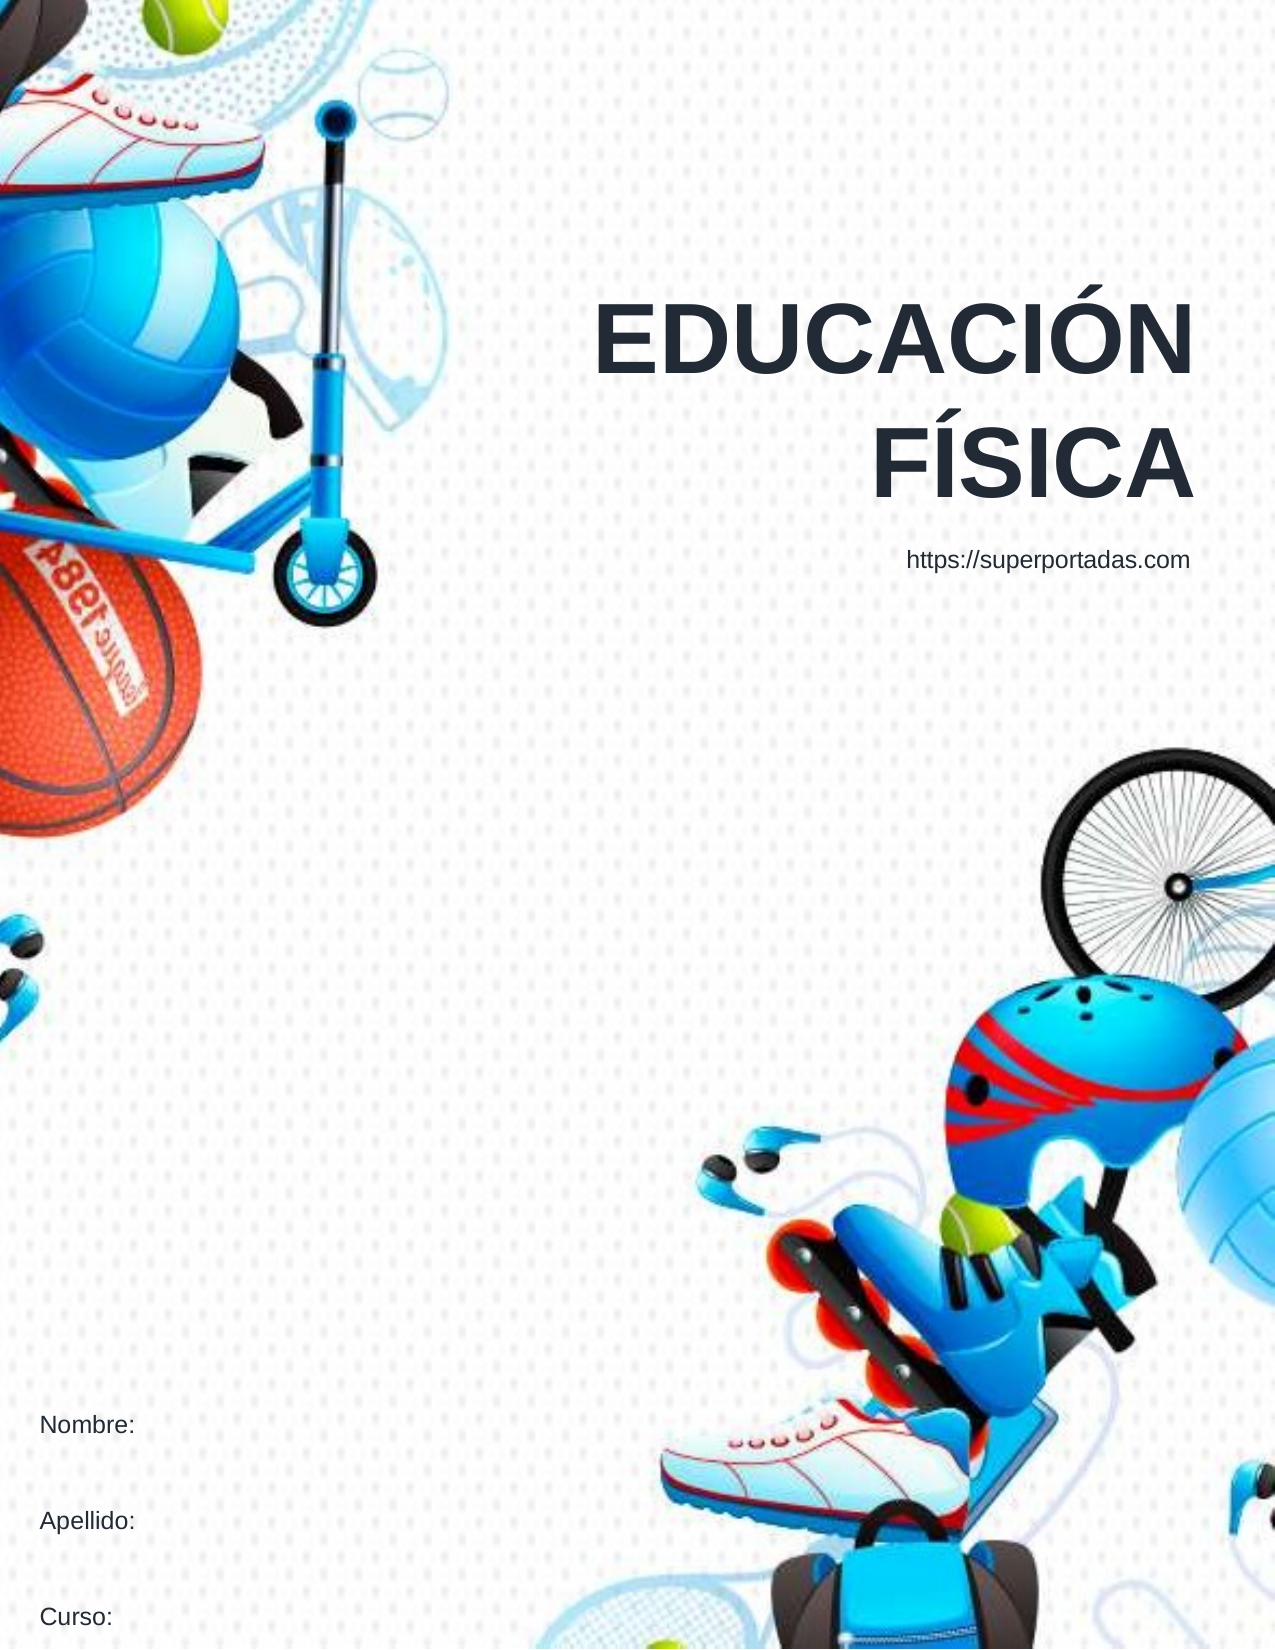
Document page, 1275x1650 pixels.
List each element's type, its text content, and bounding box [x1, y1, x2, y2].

picture [0, 0, 1275, 1649]
text_box https://superportadas.com [904, 541, 1198, 574]
title EDUCACIÓN FÍSICA [76, 271, 1198, 550]
text_box Nombre: Apellido: Curso: [37, 1389, 429, 1630]
